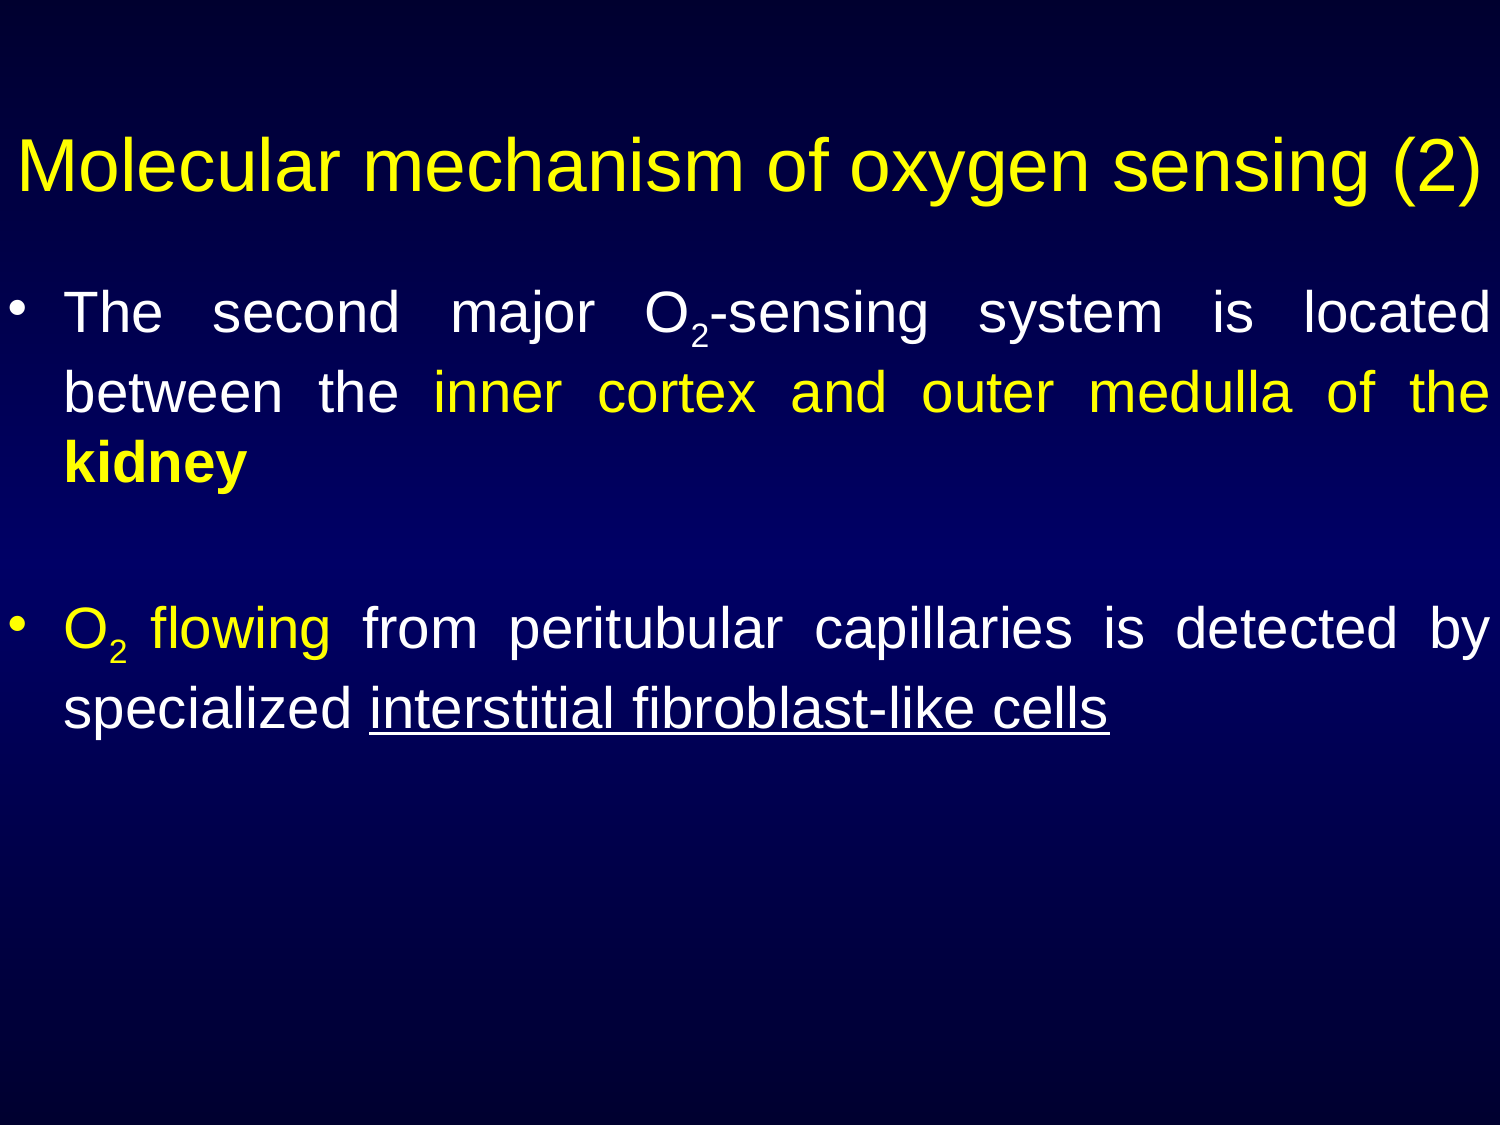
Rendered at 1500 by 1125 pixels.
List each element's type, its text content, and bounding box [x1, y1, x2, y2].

list The second major O2-sensing system is located between the inner cortex and outer medulla of the kidney O2 flowing from peritubular capillaries is detected by specialized interstitial fibroblast-like cells [0, 266, 1500, 764]
title Molecular mechanism of oxygen sensing (2) [0, 67, 1500, 256]
